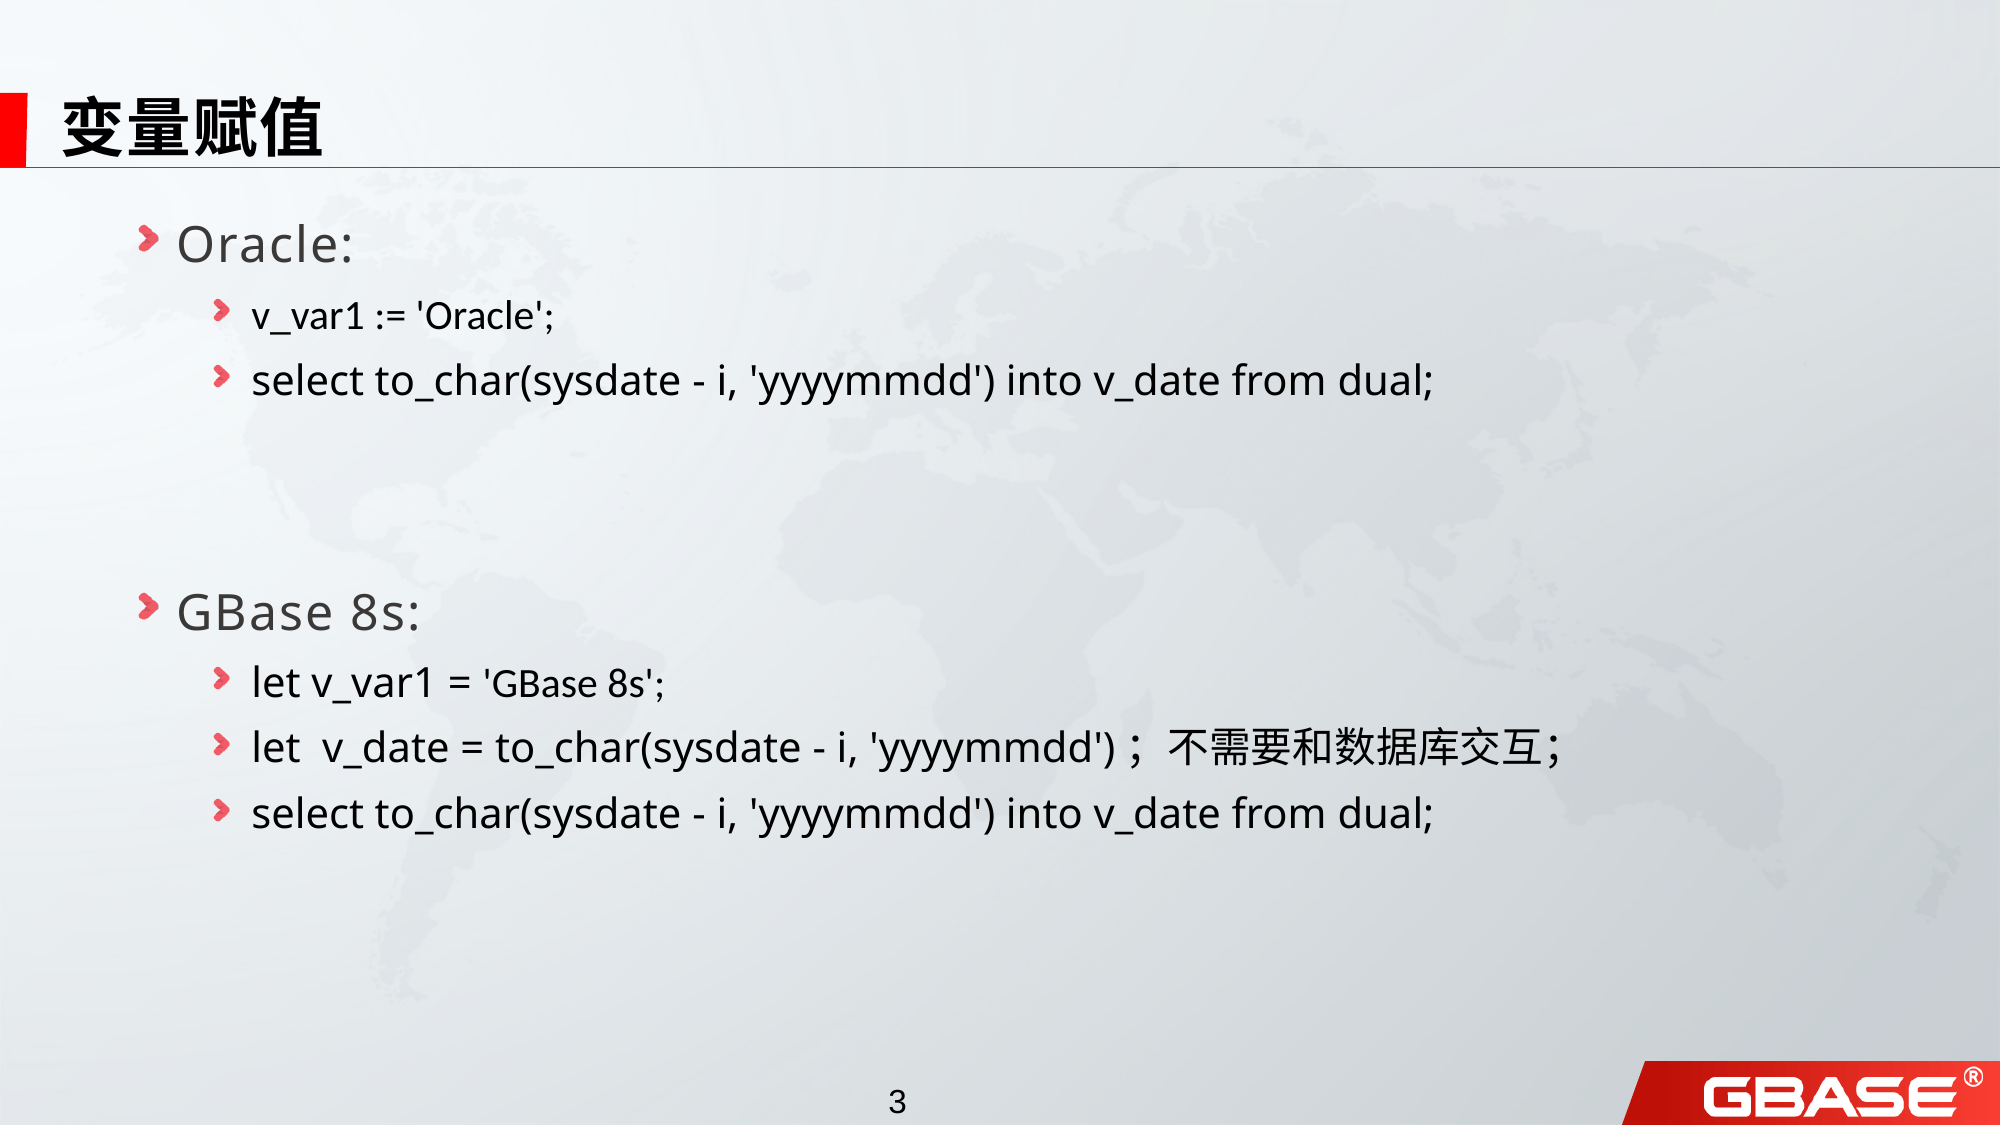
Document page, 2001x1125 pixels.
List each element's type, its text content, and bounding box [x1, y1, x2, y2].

title 变量赋值 [45, 88, 1884, 168]
picture [213, 666, 230, 696]
picture [213, 364, 230, 394]
picture [213, 298, 230, 328]
picture [1704, 1066, 1983, 1117]
picture [213, 798, 230, 828]
list Oracle: v_var1 := 'Oracle'; select to_char(sysdate - i, 'yyyymmdd') into v_date from dual; GBase 8s: let v_var1 = 'GBase 8s'; let v_date = to_char(sysdate - i, 'yyyymmdd')；不需要和数据库交互； select to_char(sysdate - i, 'yyyymmdd') into v_date from dual; [123, 204, 1883, 1007]
picture [138, 224, 159, 260]
picture [138, 592, 159, 628]
picture [213, 732, 230, 762]
